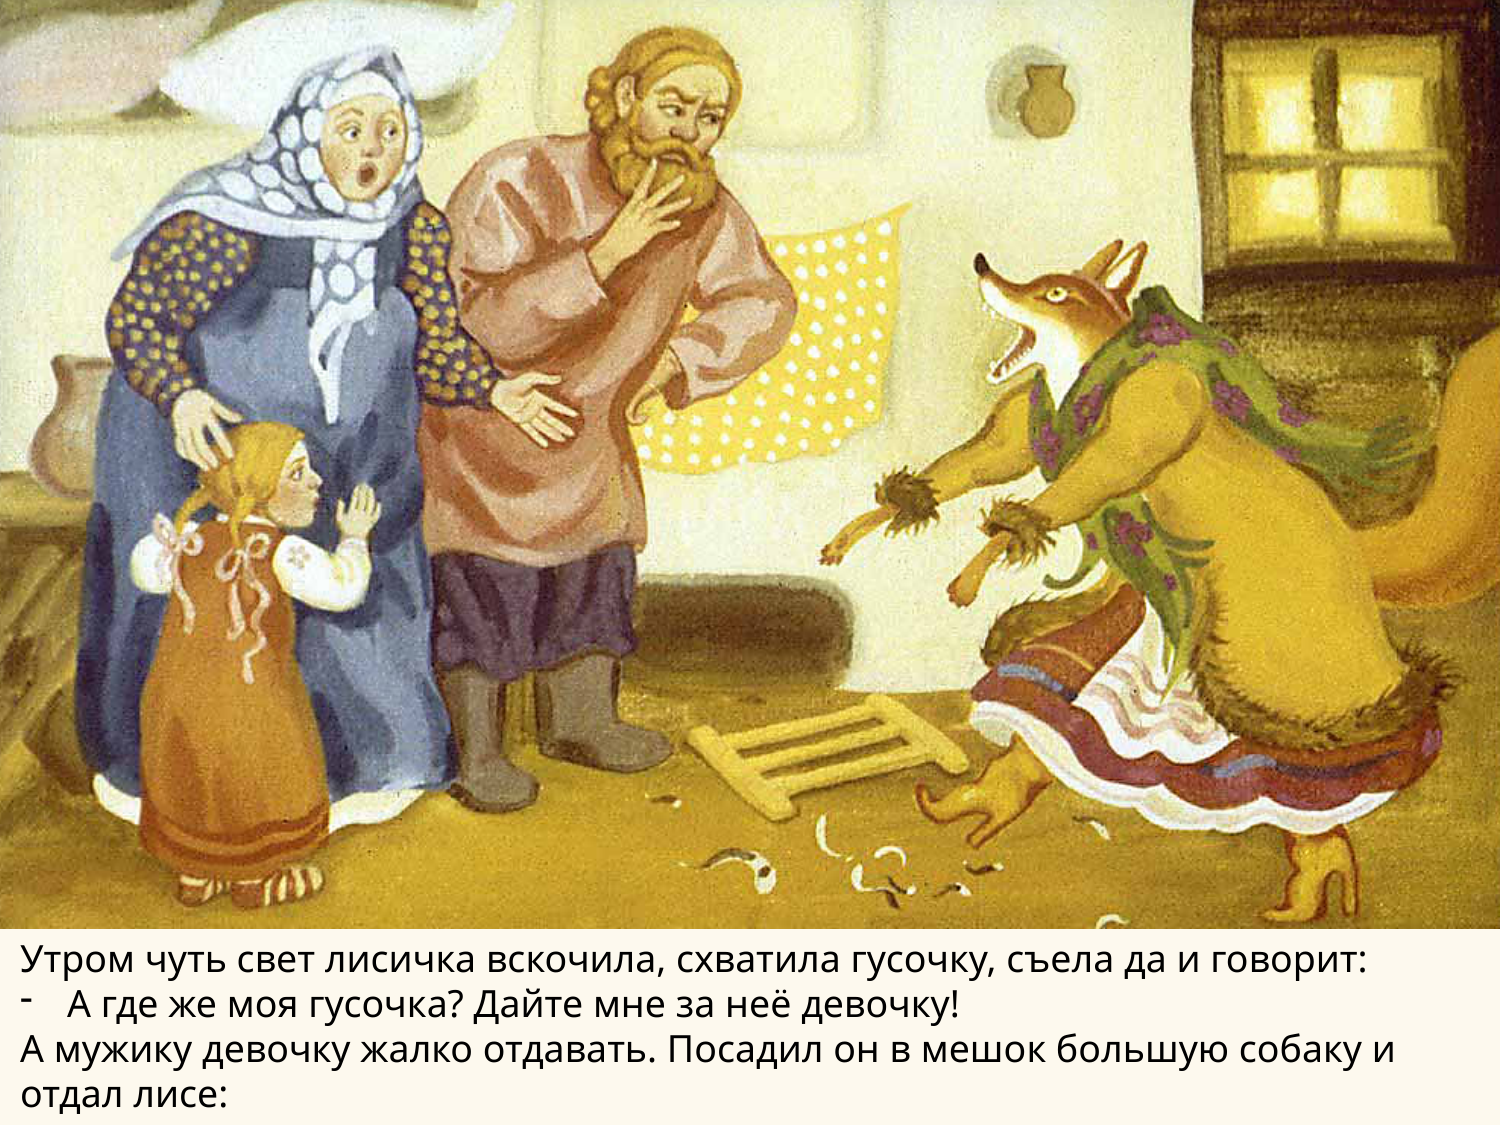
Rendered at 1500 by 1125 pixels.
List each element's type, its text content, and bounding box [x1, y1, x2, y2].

text_box Утром чуть свет лисичка вскочила, схватила гусочку, съела да и говорит: А где же моя гусочка? Дайте мне за неё девочку! А мужику девочку жалко отдавать. Посадил он в мешок большую собаку и отдал лисе: - Бери, лиса, девочку. [5, 945, 1500, 1125]
picture [0, 0, 1500, 929]
